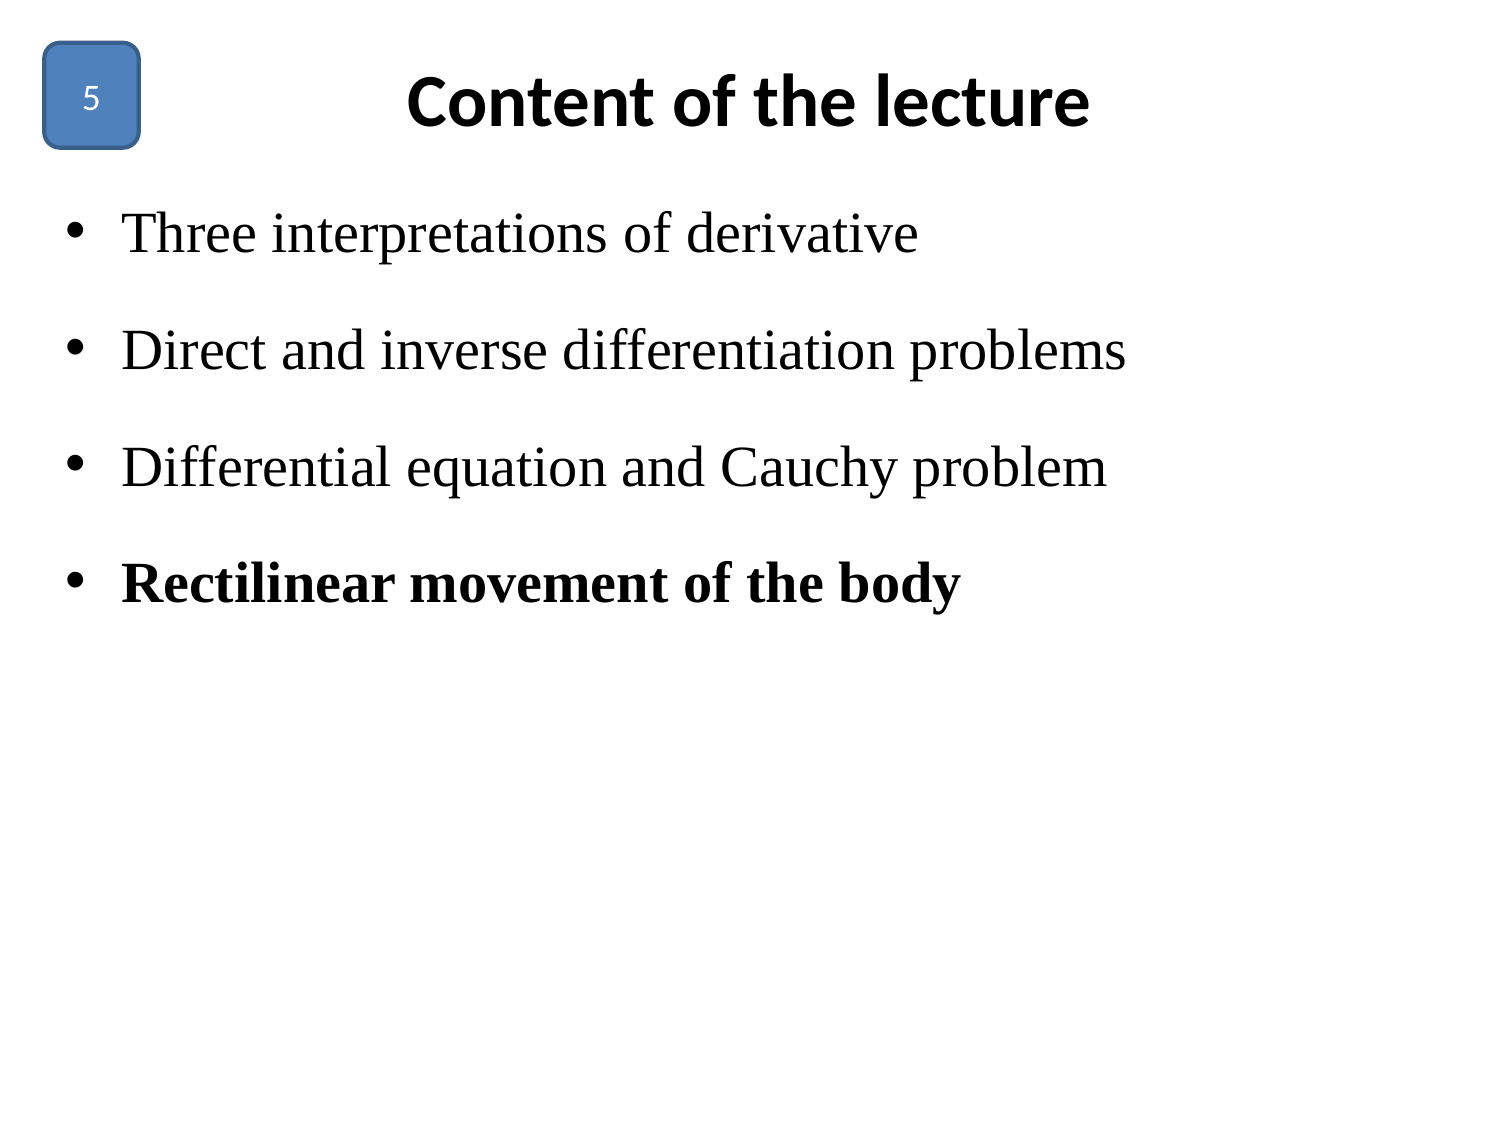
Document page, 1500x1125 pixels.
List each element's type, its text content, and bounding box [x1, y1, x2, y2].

list Three interpretations of derivative Direct and inverse differentiation problems Differential equation and Cauchy problem Rectilinear movement of the body [50, 186, 1450, 1002]
text_box [0, 0, 1500, 69]
title Content of the lecture [75, 75, 1425, 172]
text_box 5 [42, 75, 141, 150]
text_box [0, 69, 1500, 75]
